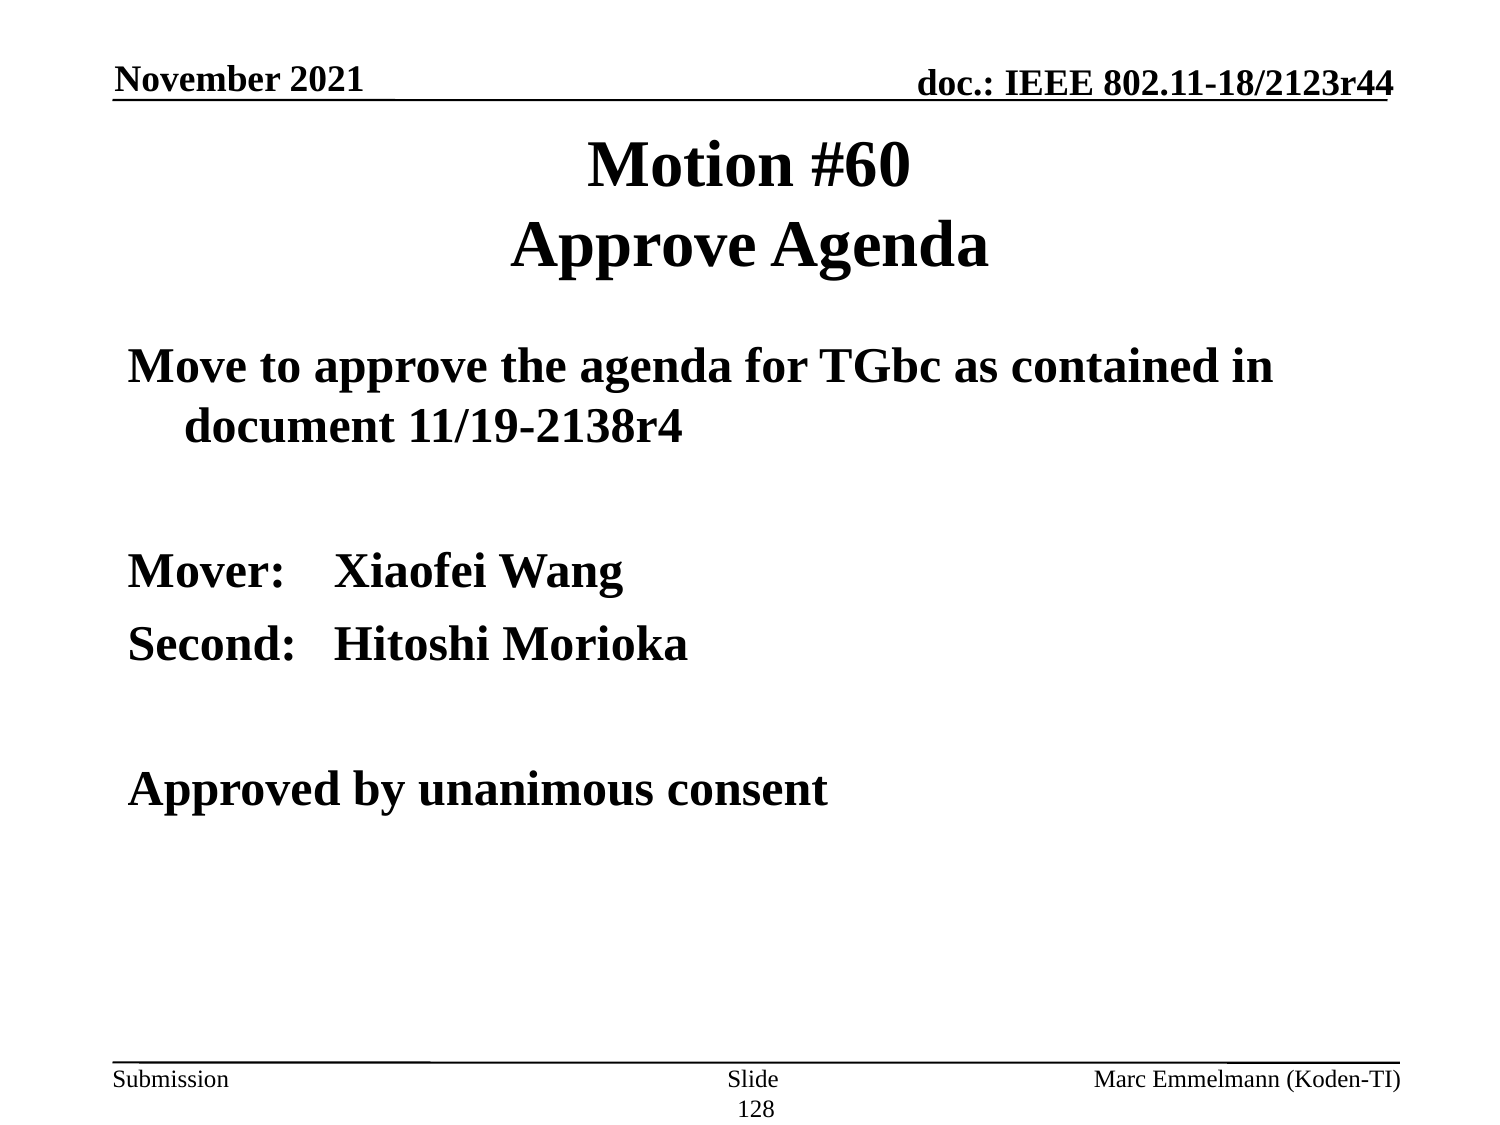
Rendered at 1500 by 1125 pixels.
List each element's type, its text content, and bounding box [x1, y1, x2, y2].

footer Marc Emmelmann (Koden-TI) [878, 1061, 1402, 1093]
slide_number Slide 128 [712, 1061, 800, 1123]
title Motion #60 Approve Agenda [112, 112, 1388, 288]
list Move to approve the agenda for TGbc as contained in document 11/19-2138r4 Mover: Xiaofei Wang Second: Hitoshi Morioka Approved by unanimous consent [112, 324, 1388, 1000]
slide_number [114, 54, 423, 100]
